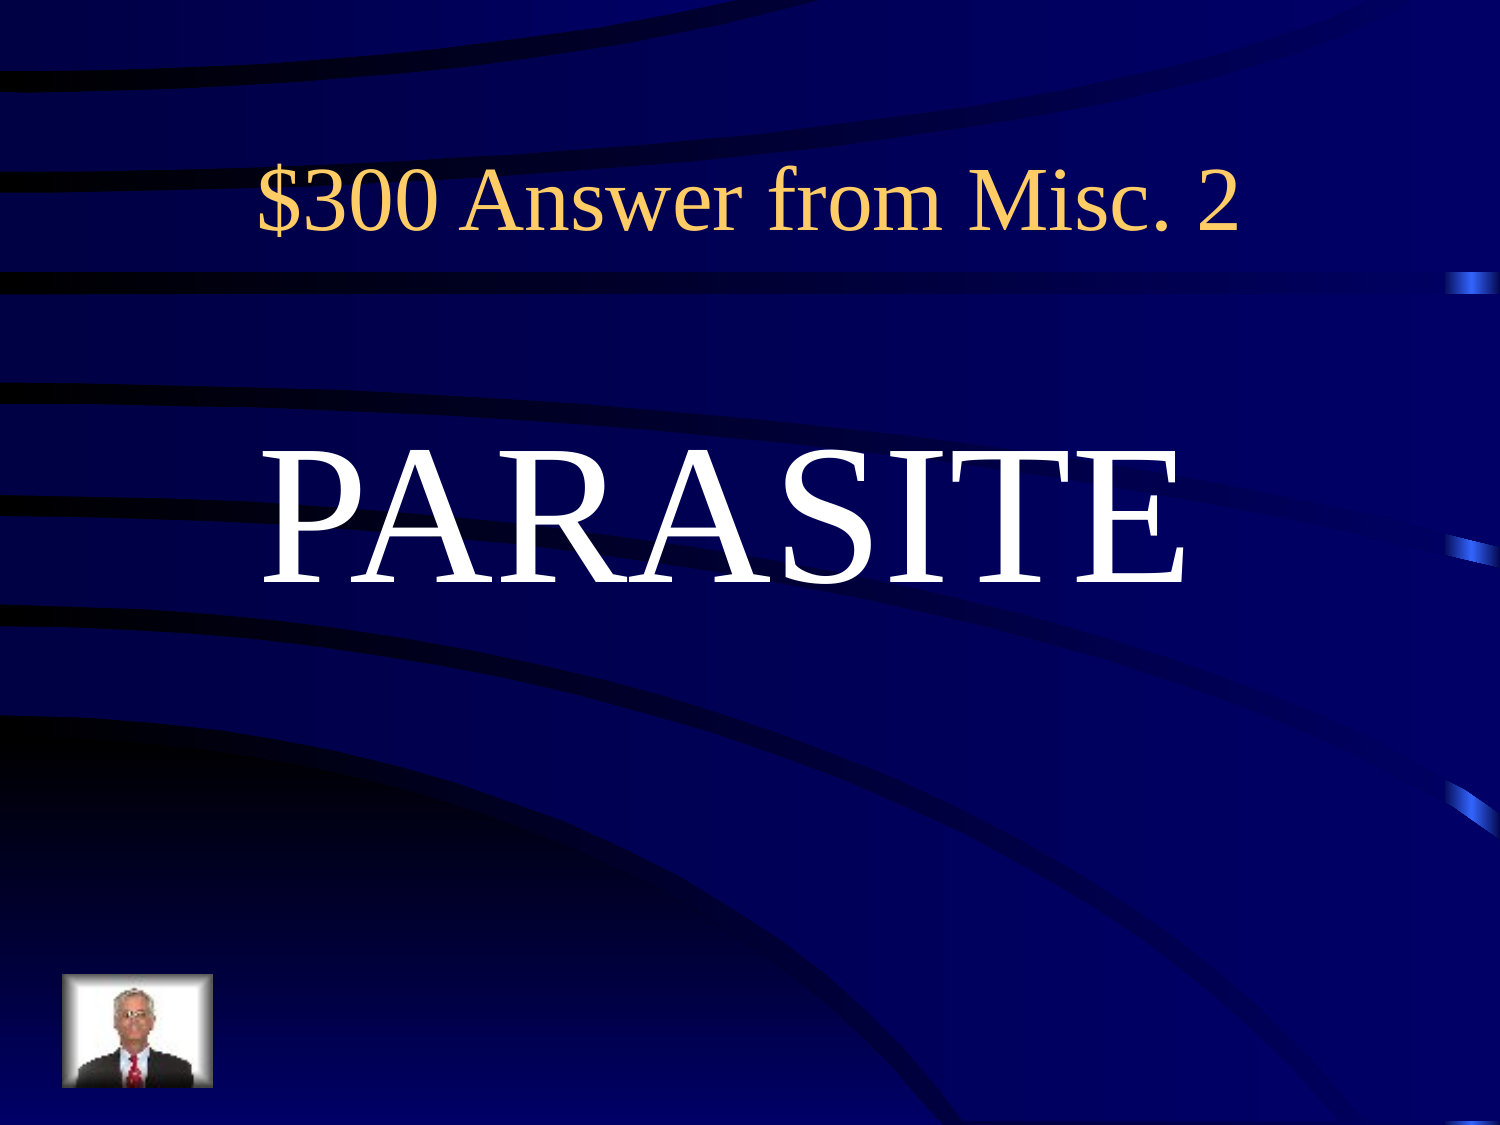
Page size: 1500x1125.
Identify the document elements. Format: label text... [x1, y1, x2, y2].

picture [62, 974, 213, 1088]
text_box PARASITE [242, 374, 1210, 630]
title $300 Answer from Misc. 2 [112, 99, 1388, 288]
